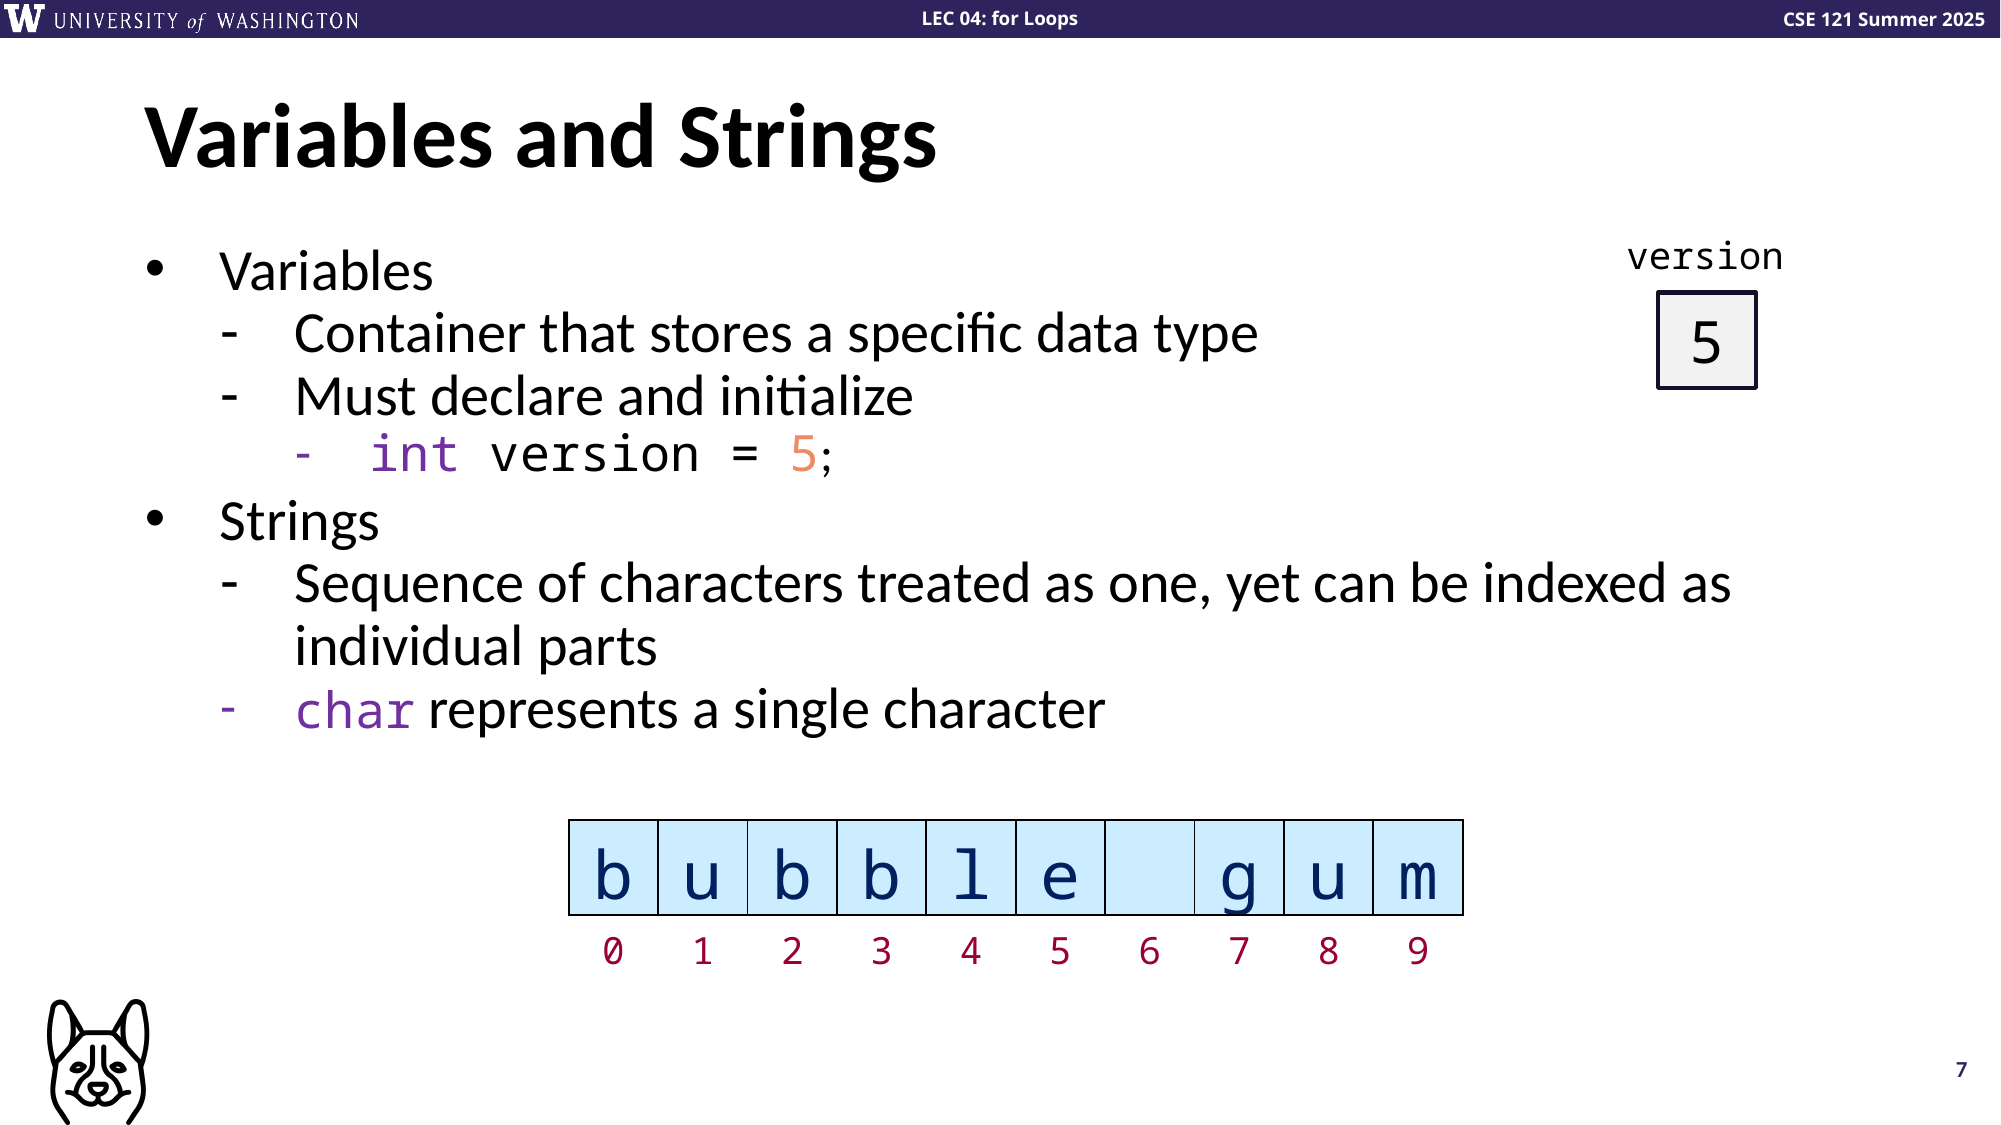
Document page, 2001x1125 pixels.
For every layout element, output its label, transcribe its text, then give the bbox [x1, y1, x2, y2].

table_header u [659, 821, 747, 914]
table_header b [570, 821, 657, 914]
table_cell 5 [1016, 916, 1105, 985]
table_cell 9 [1373, 916, 1463, 985]
title Variables and Strings [137, 74, 1863, 200]
table_cell 1 [658, 916, 748, 985]
table_cell 3 [837, 916, 926, 985]
table_cell 8 [1284, 916, 1373, 985]
table_cell 4 [926, 916, 1016, 985]
picture [4, 4, 358, 33]
slide_number 7 [1934, 1047, 1975, 1090]
table_cell 7 [1195, 916, 1284, 985]
table_header m [1374, 821, 1462, 914]
table_cell 6 [1105, 916, 1195, 985]
table_header [1106, 821, 1194, 914]
table_header u [1285, 821, 1372, 914]
text_box 5 [1656, 290, 1758, 390]
table_header g [1195, 821, 1283, 914]
text_box version [1611, 224, 1803, 285]
picture [35, 999, 162, 1125]
table_header l [927, 821, 1015, 914]
table_header e [1017, 821, 1104, 914]
table_header b [748, 821, 836, 914]
table_header b [838, 821, 925, 914]
table_cell 2 [748, 916, 837, 985]
table_cell 0 [569, 916, 658, 985]
list Variables Container that stores a specific data type Must declare and initialize int version = 5; Strings Sequence of characters treated as one, yet can be indexed as individual parts char represents a single character [137, 224, 1863, 1014]
